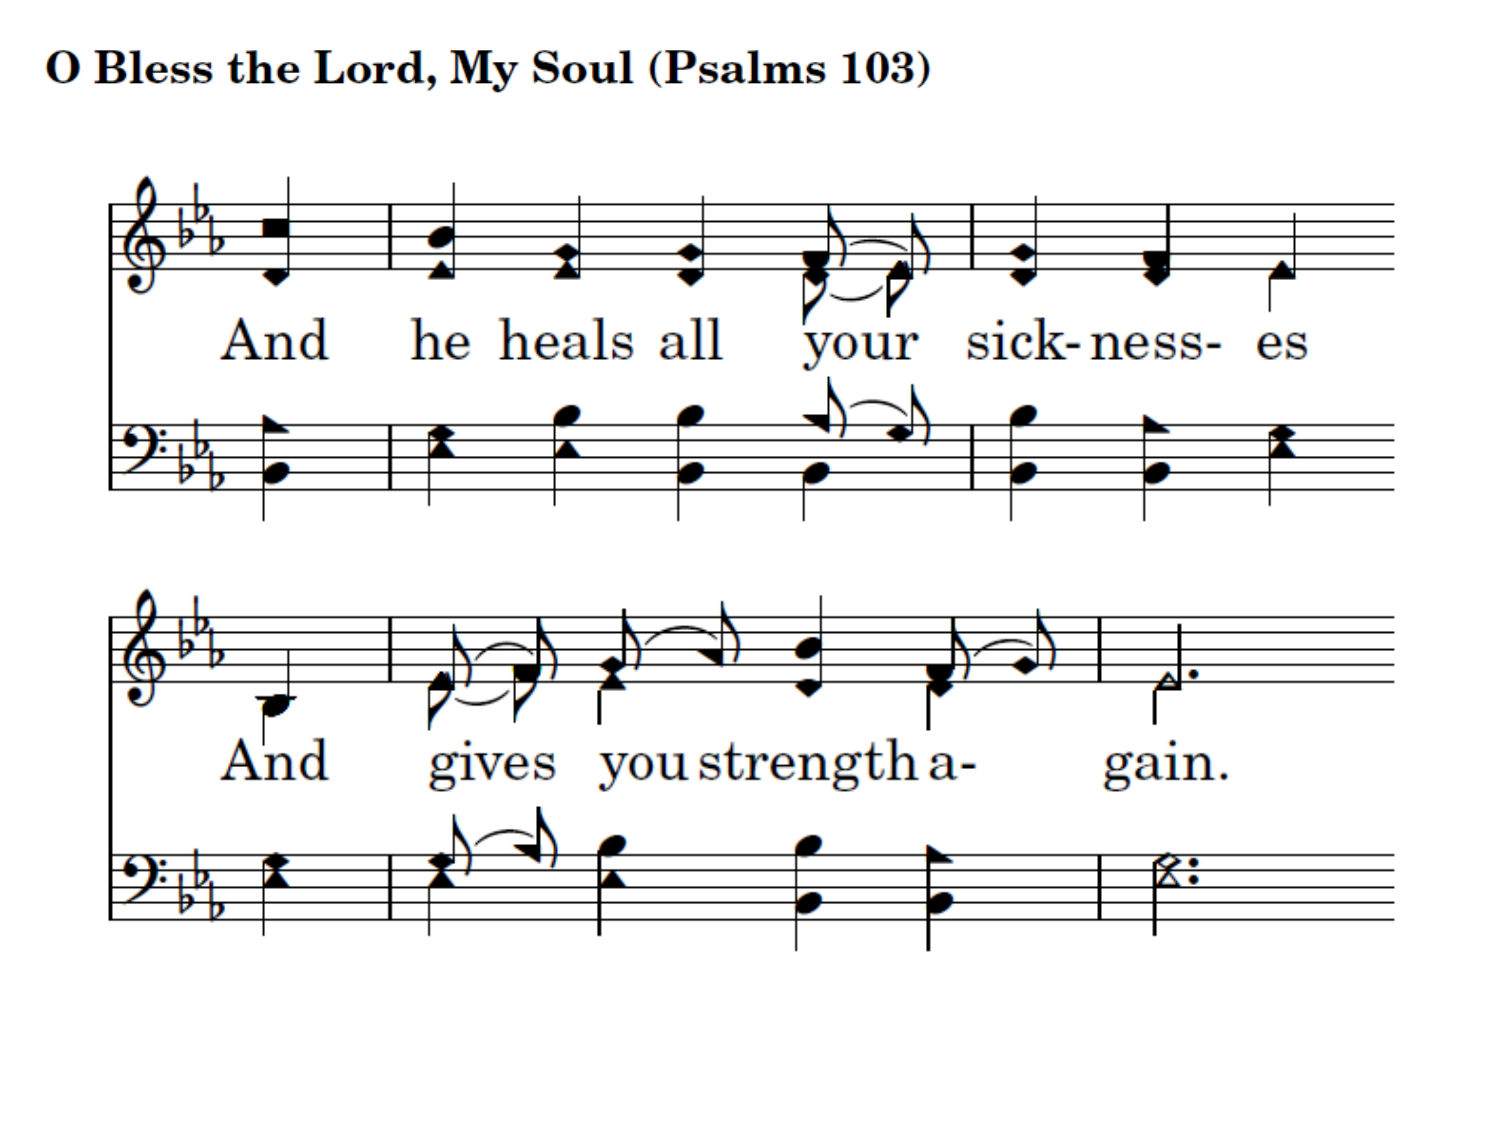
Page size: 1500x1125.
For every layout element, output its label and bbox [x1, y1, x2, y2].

picture [37, 37, 947, 101]
picture [90, 162, 1410, 963]
